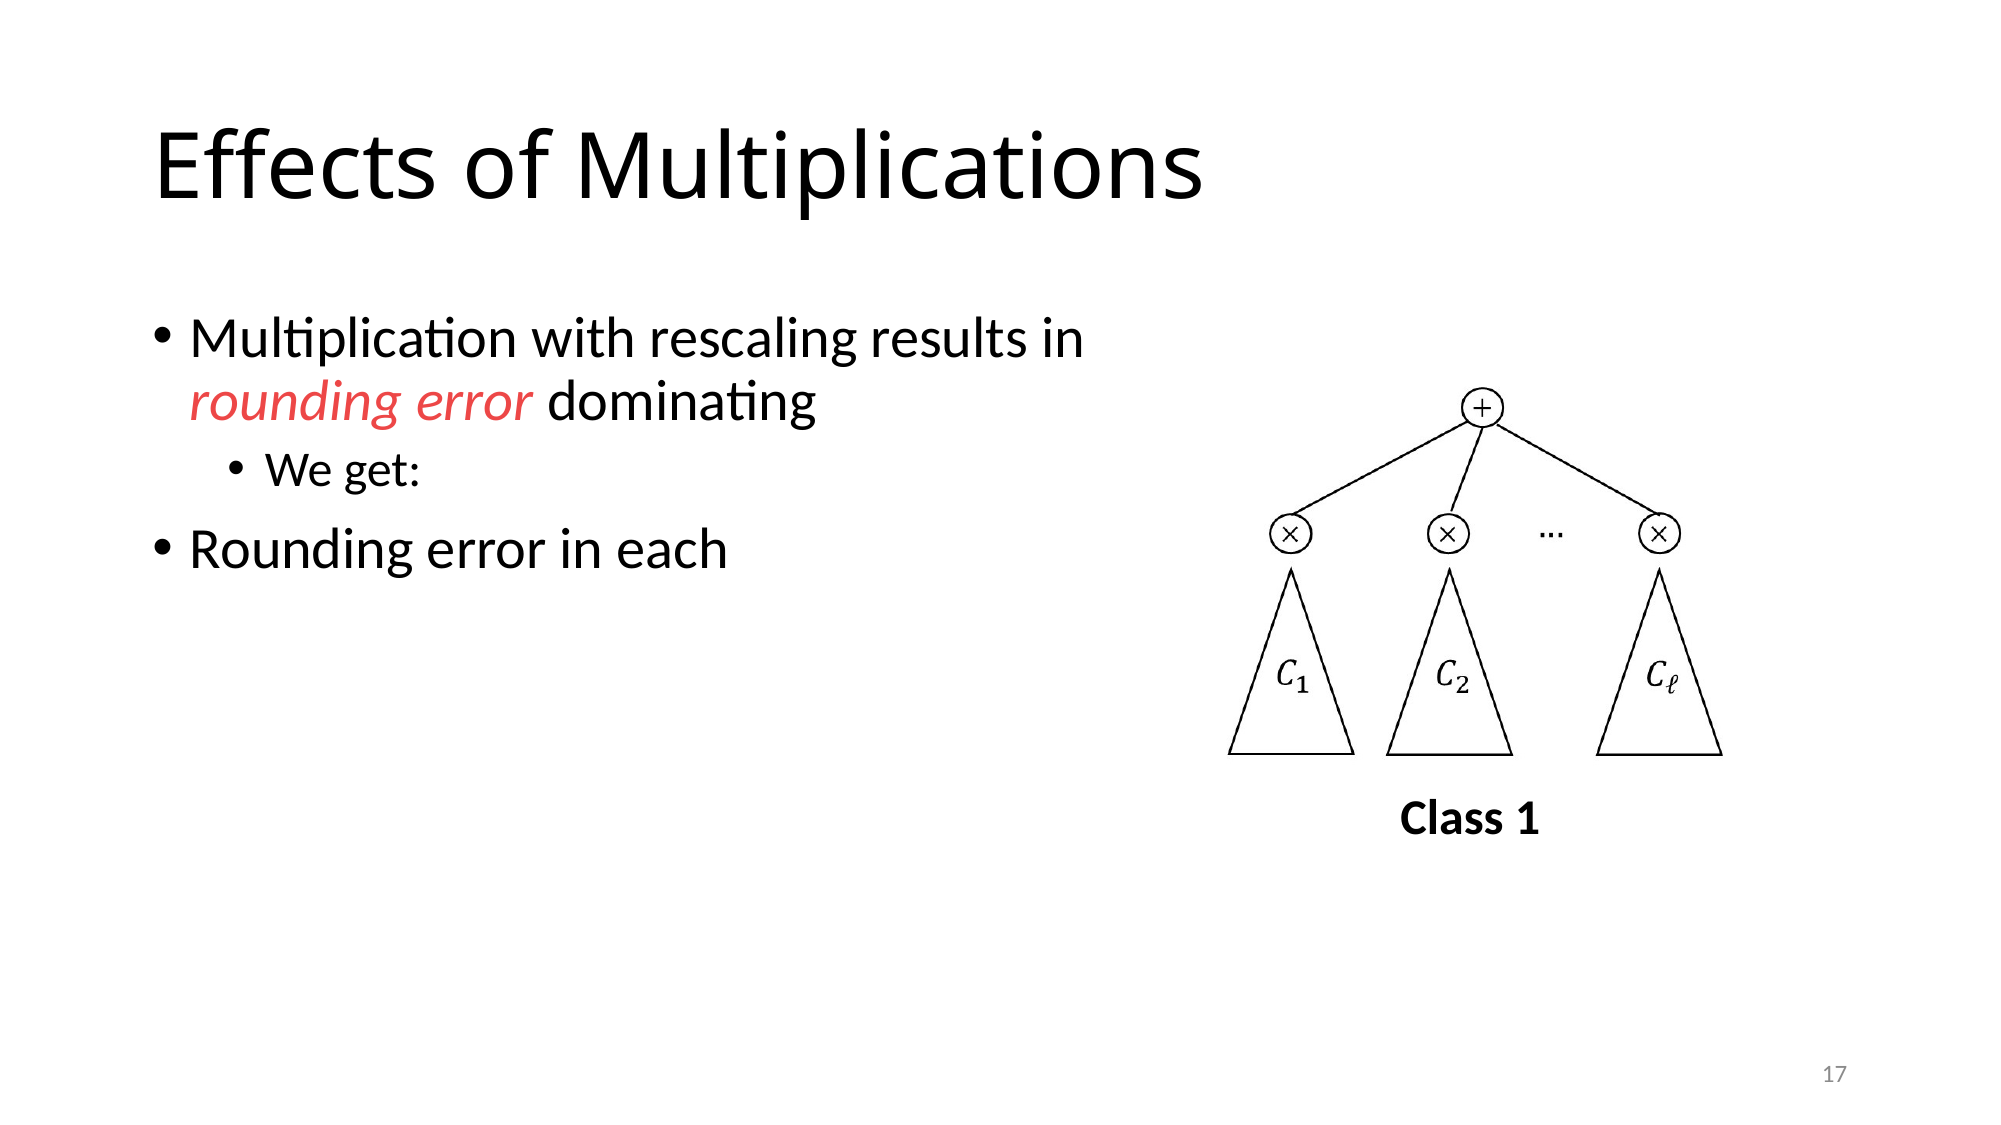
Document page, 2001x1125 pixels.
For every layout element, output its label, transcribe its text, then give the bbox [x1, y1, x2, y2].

slide_number 17 [1412, 1042, 1863, 1103]
picture [1201, 367, 1740, 778]
text_box Class 1 [1337, 778, 1604, 853]
title Effects of Multiplications [137, 59, 1863, 278]
